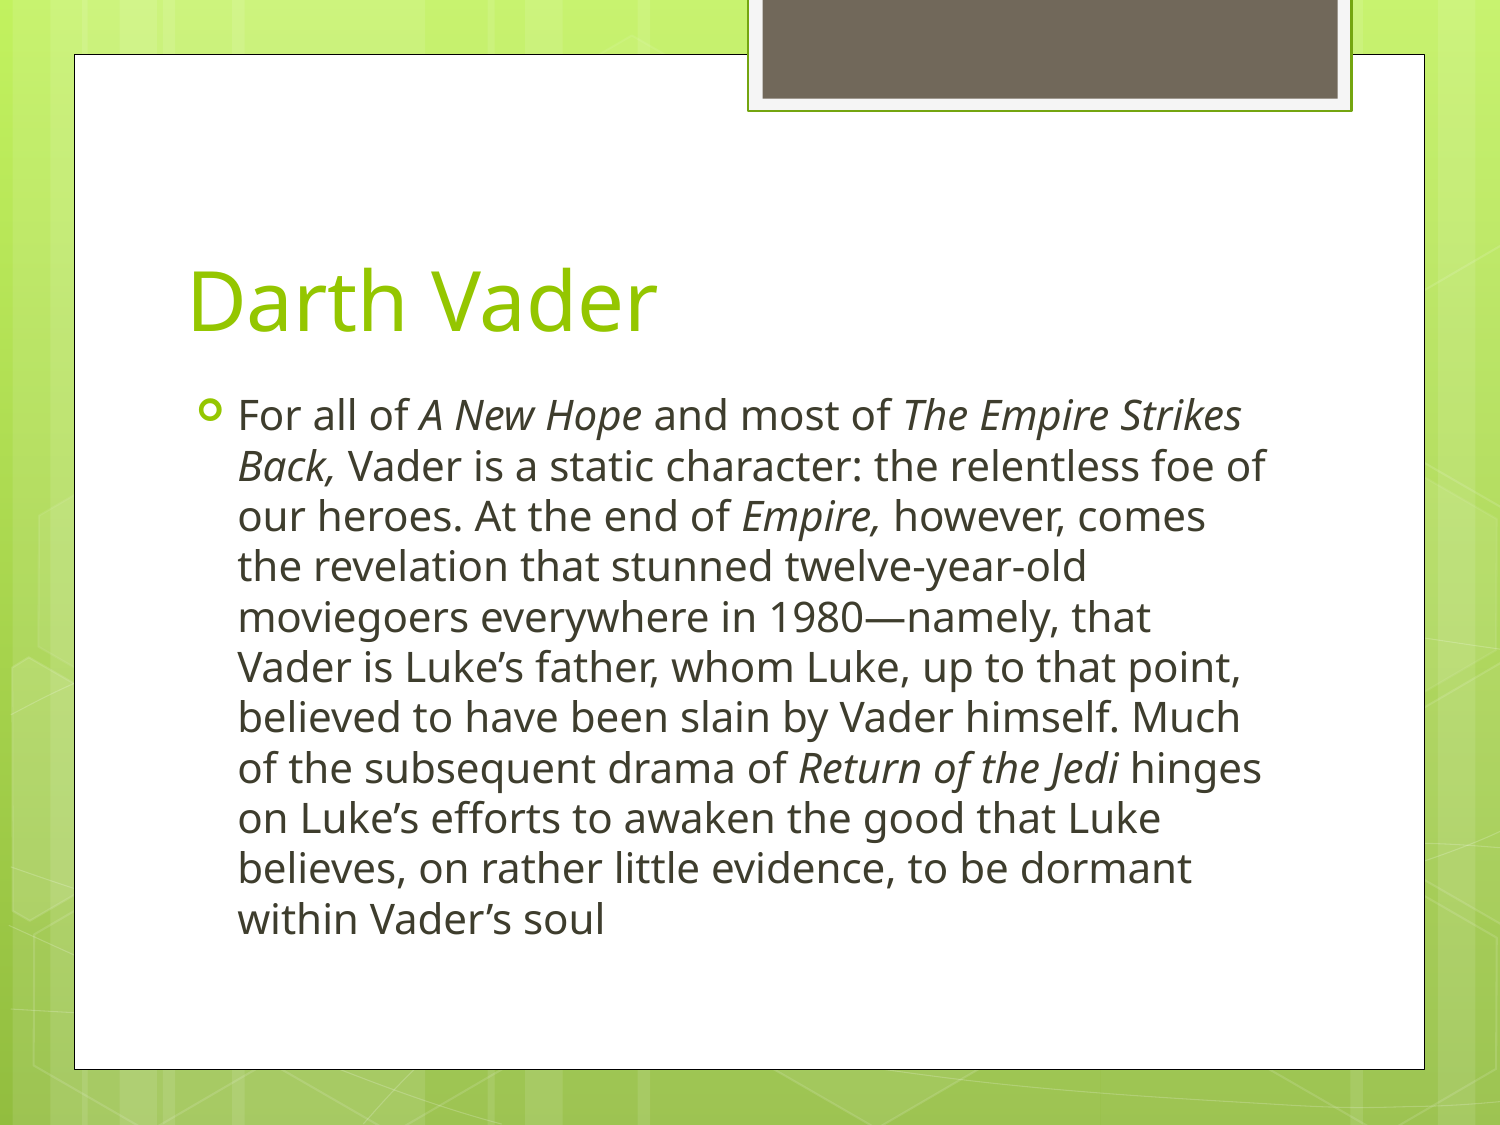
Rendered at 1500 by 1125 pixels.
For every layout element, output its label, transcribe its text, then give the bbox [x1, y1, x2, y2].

list For all of A New Hope and most of The Empire Strikes Back, Vader is a static character: the relentless foe of our heroes. At the end of Empire, however, comes the revelation that stunned twelve-year-old moviegoers everywhere in 1980—namely, that Vader is Luke’s father, whom Luke, up to that point, believed to have been slain by Vader himself. Much of the subsequent drama of Return of the Jedi hinges on Luke’s efforts to awaken the good that Luke believes, on rather little evidence, to be dormant within Vader’s soul [171, 381, 1283, 957]
title Darth Vader [171, 168, 1324, 357]
